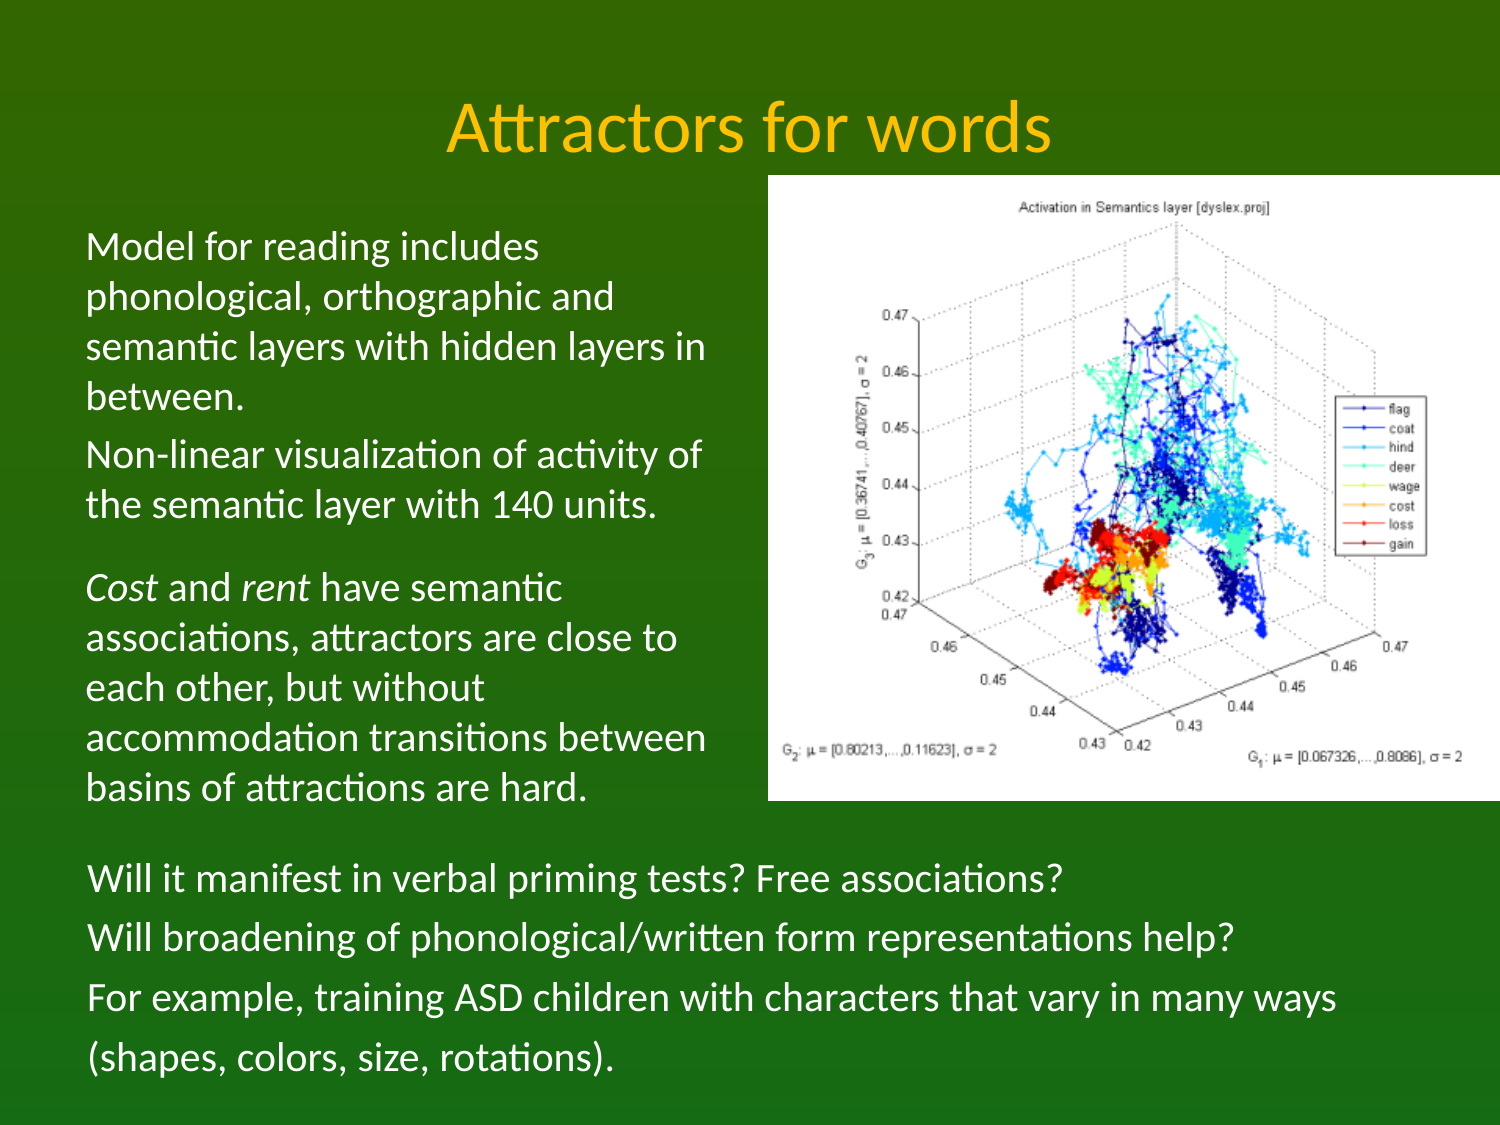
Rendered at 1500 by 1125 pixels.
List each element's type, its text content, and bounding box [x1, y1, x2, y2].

title Attractors for words [75, 45, 1425, 200]
text_box Will it manifest in verbal priming tests? Free associations? Will broadening of phonological/written form representations help? For example, training ASD children with characters that vary in many ways (shapes, colors, size, rotations). [72, 843, 1449, 1090]
list Model for reading includes phonological, orthographic and semantic layers with hidden layers in between. Non-linear visualization of activity of the semantic layer with 140 units. Cost and rent have semantic associations, attractors are close to each other, but without accommodation transitions between basins of attractions are hard. [70, 210, 762, 844]
picture [768, 175, 1500, 801]
